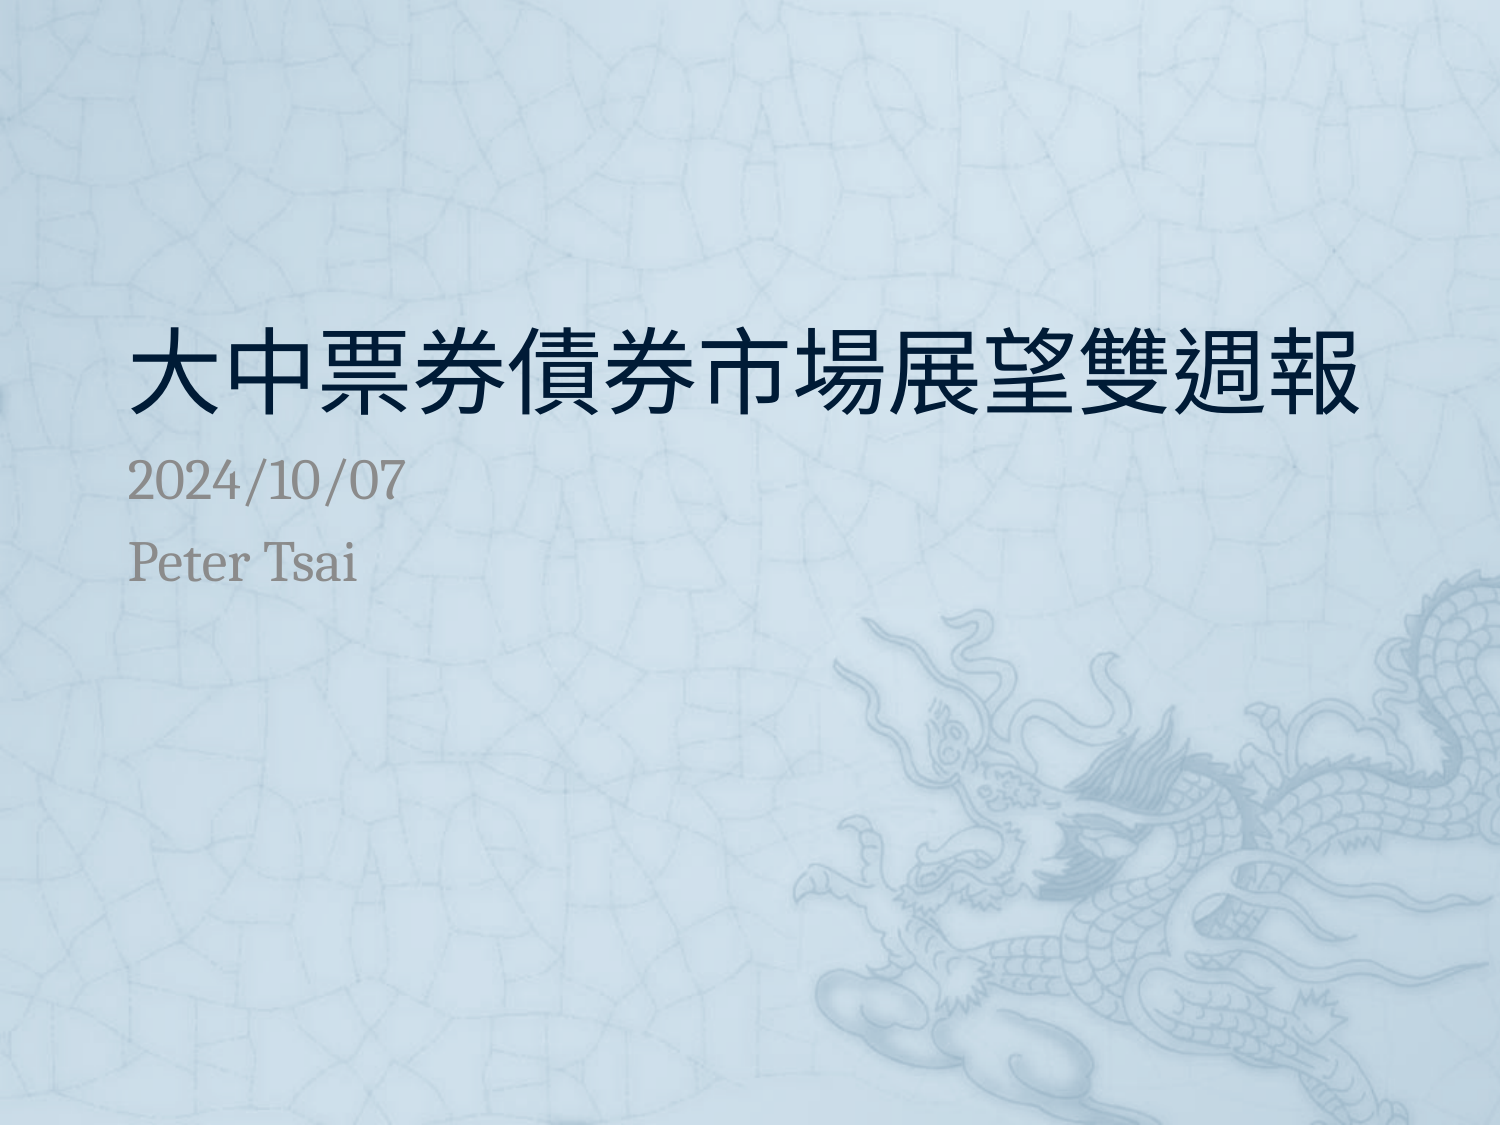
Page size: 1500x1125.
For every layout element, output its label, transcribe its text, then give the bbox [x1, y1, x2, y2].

subtitle 2024/10/07 Peter Tsai [112, 433, 1207, 722]
title 大中票券債券市場展望雙週報 [112, 192, 1388, 434]
